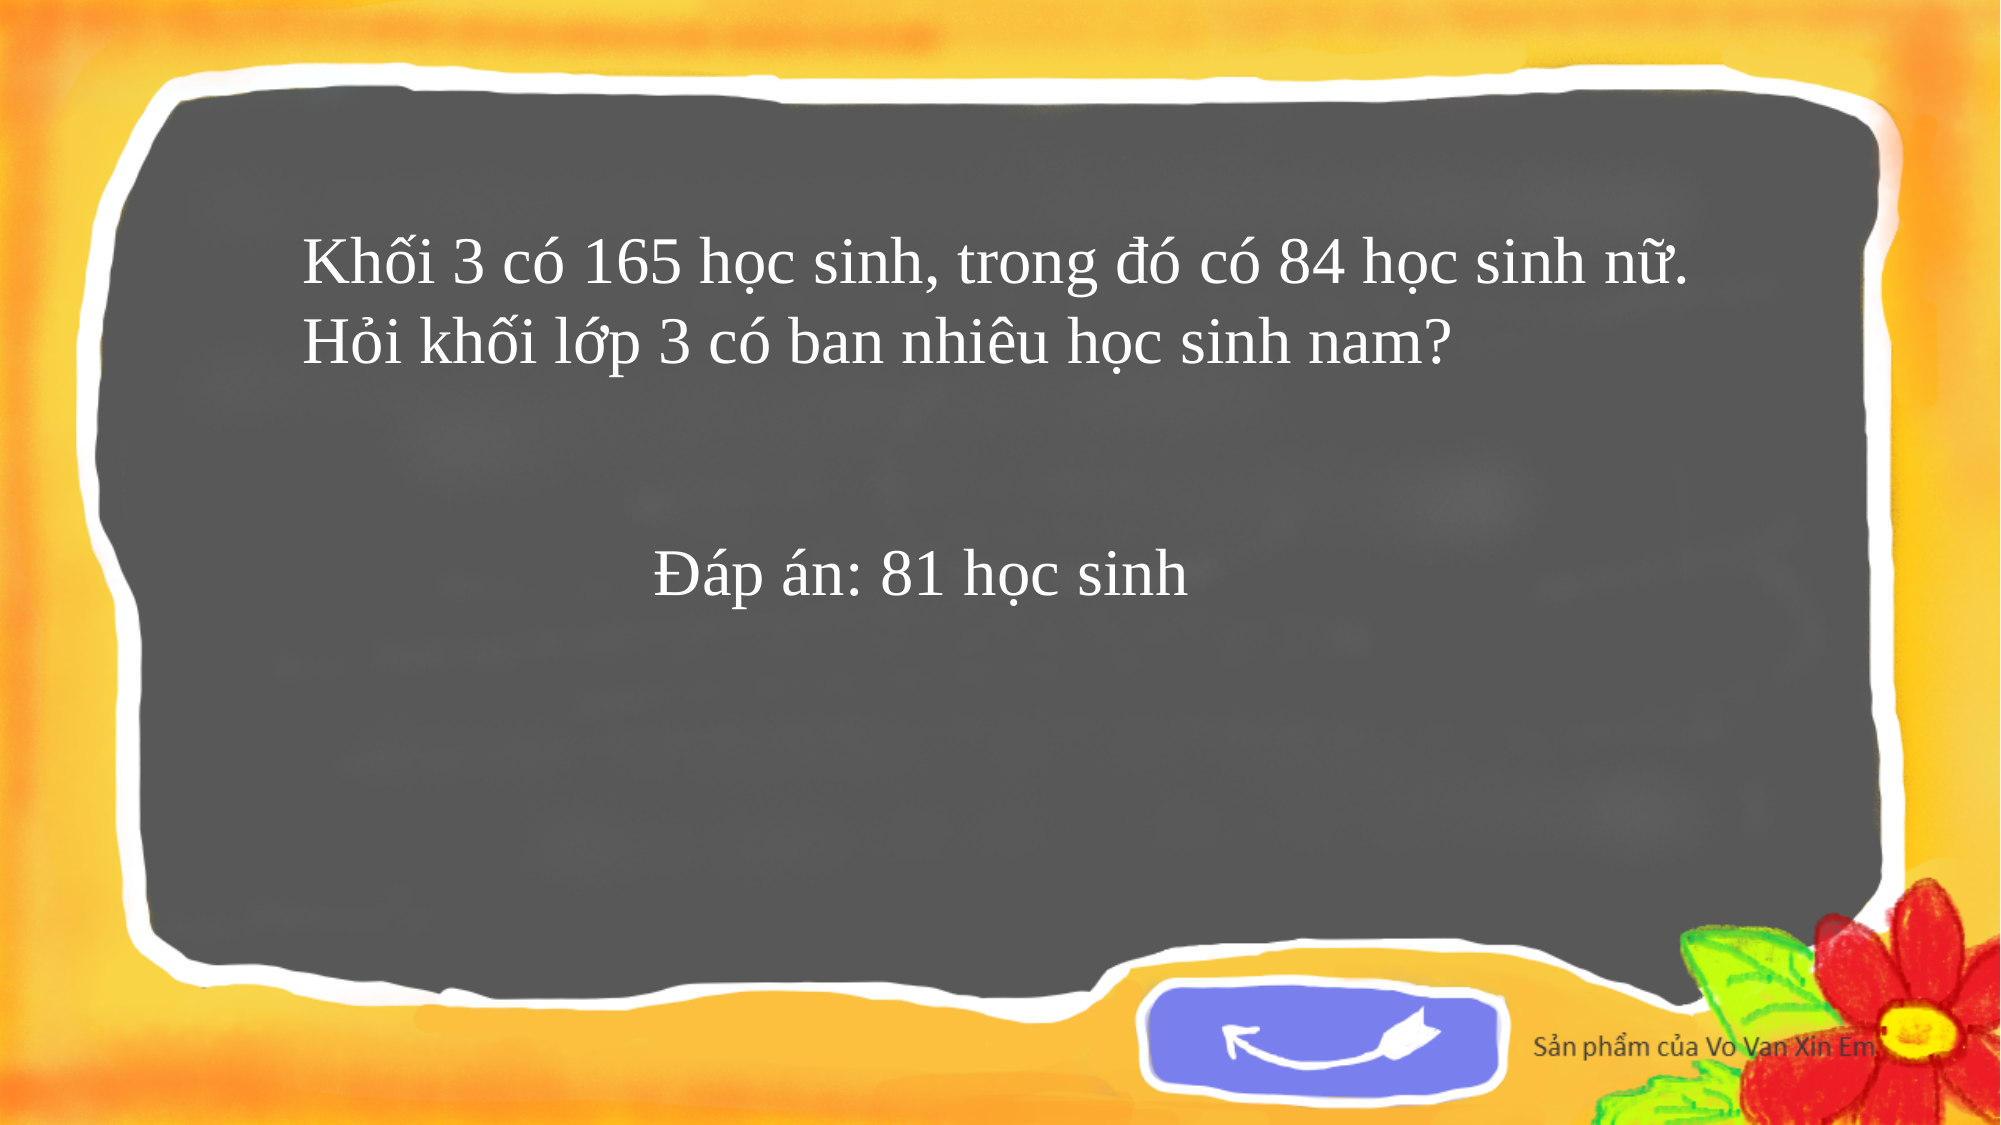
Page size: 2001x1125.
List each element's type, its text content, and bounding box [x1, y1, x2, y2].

text_box Đáp án: 81 học sinh [639, 521, 1222, 616]
text_box [1144, 991, 1501, 1098]
text_box Khối 3 có 165 học sinh, trong đó có 84 học sinh nữ. Hỏi khối lớp 3 có ban nhiêu học sinh nam? [287, 209, 1725, 384]
picture [0, 0, 2001, 1125]
